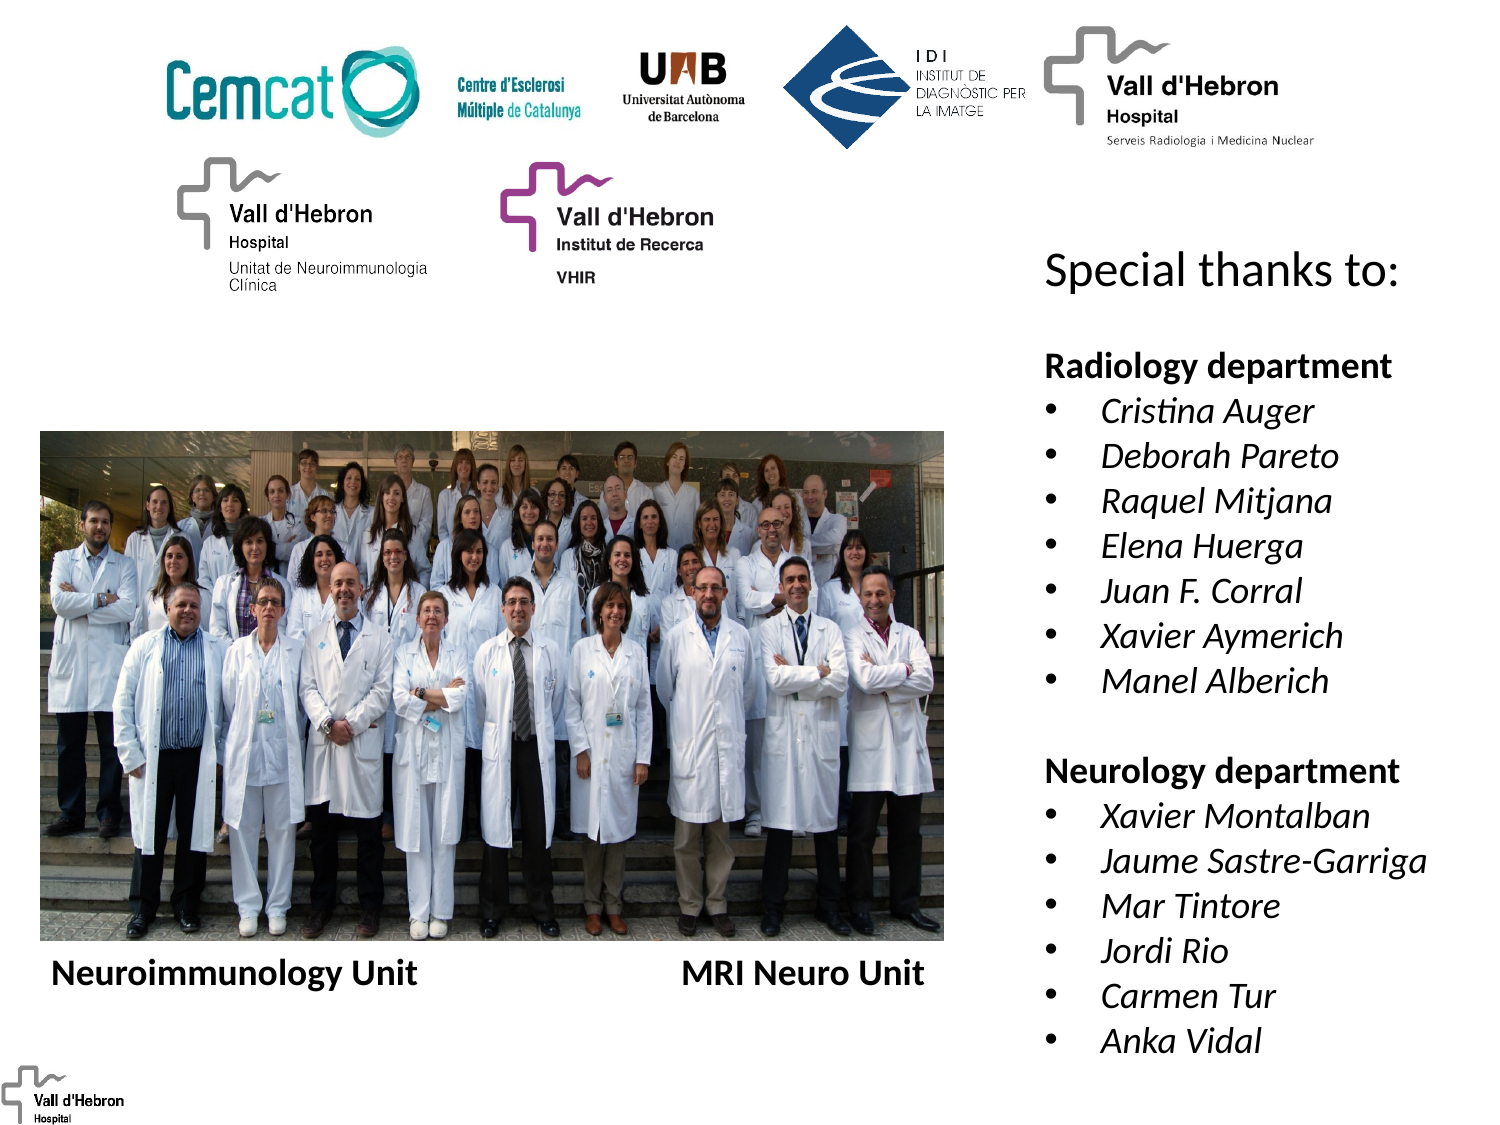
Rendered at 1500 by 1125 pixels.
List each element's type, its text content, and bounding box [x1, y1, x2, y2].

text_box MRI Neuro Unit [390, 950, 941, 1001]
picture [0, 1063, 125, 1125]
picture [597, 24, 768, 149]
picture [40, 430, 944, 942]
picture [496, 159, 718, 290]
text_box Neuroimmunology Unit [36, 945, 390, 1001]
picture [1040, 22, 1326, 152]
picture [158, 24, 590, 151]
picture [782, 24, 1026, 151]
text_box Special thanks to: Radiology department Cristina Auger Deborah Pareto Raquel Mitjana Elena Huerga Juan F. Corral Xavier Aymerich Manel Alberich Neurology department Xavier Montalban Jaume Sastre-Garriga Mar Tintore Jordi Rio Carmen Tur Anka Vidal [1029, 228, 1444, 1069]
picture [177, 157, 427, 292]
